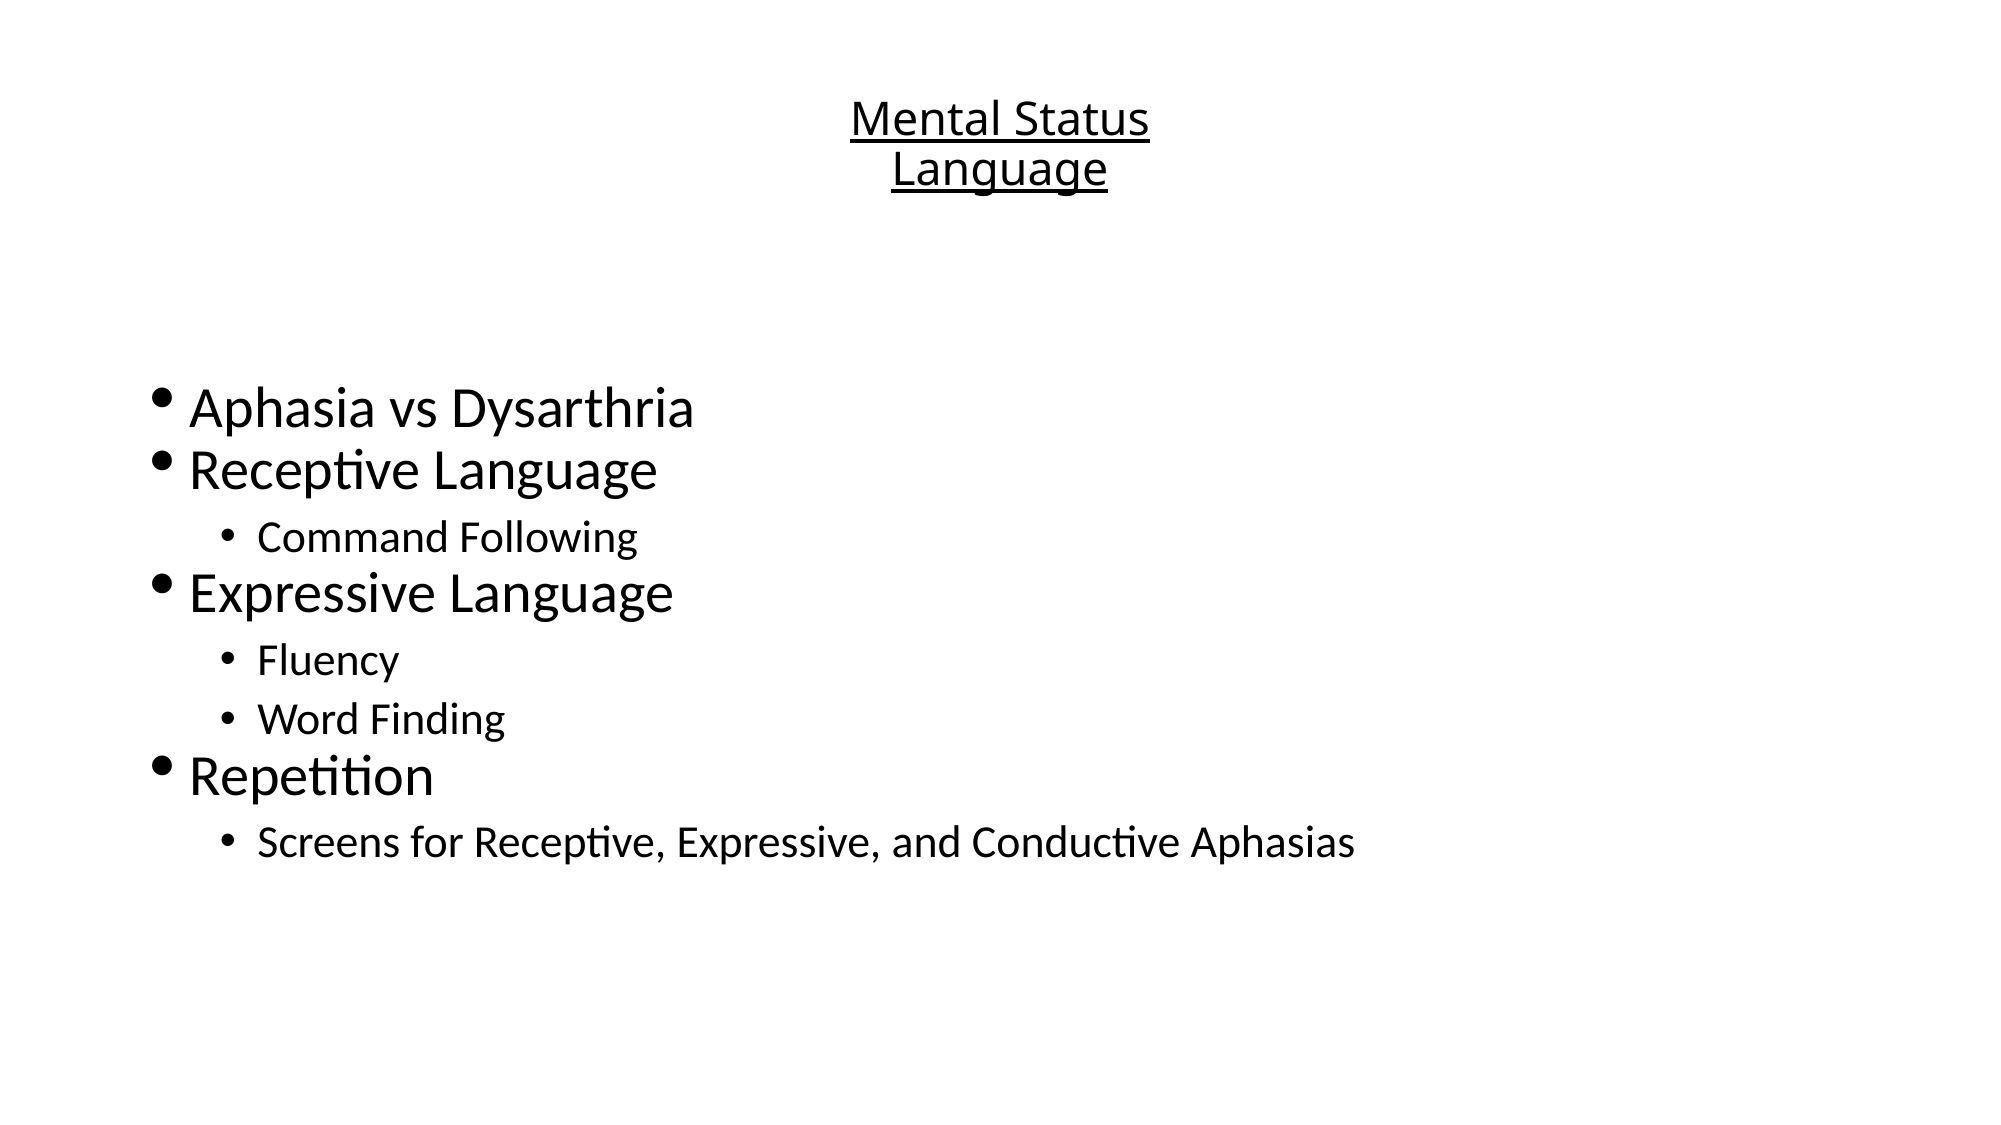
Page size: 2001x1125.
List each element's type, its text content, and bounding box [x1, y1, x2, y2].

list Aphasia vs Dysarthria Receptive Language Command Following Expressive Language Fluency Word Finding Repetition Screens for Receptive, Expressive, and Conductive Aphasias [137, 299, 1863, 1014]
title Mental Status Language [324, 87, 1675, 205]
